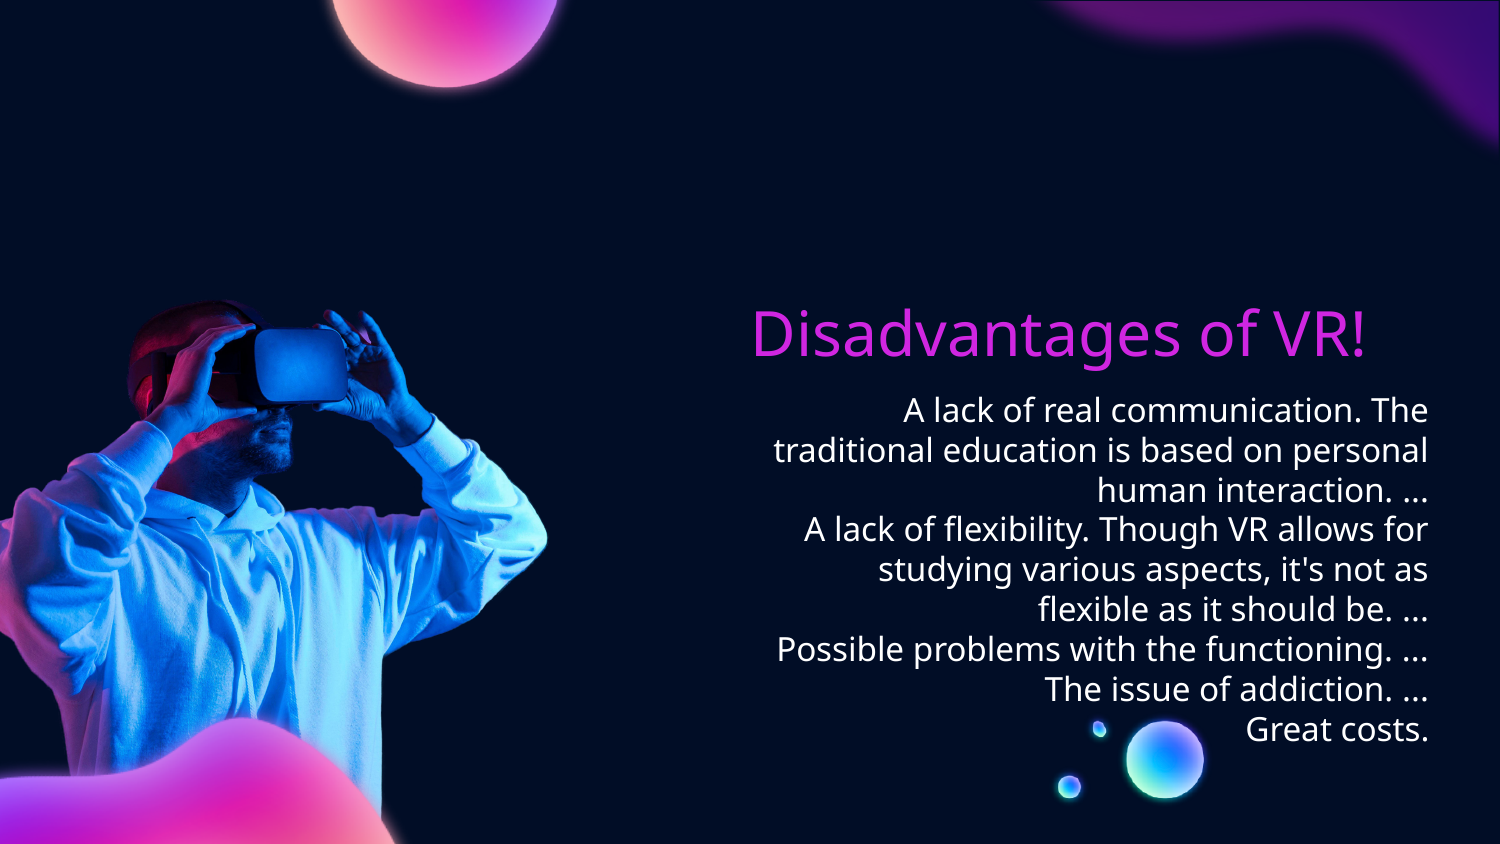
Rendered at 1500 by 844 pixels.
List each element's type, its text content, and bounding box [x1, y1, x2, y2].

title Disadvantages of VR! [543, 232, 1383, 432]
picture [1023, 770, 1219, 825]
picture [276, 0, 619, 119]
picture [958, 2, 1499, 173]
subtitle A lack of real communication. The traditional education is based on personal human interaction. ... A lack of flexibility. Though VR allows for studying various aspects, it's not as flexible as it should be. ... Possible problems with the functioning. ... The issue of addiction. ... Great costs. [728, 373, 1445, 770]
picture [0, 256, 562, 844]
